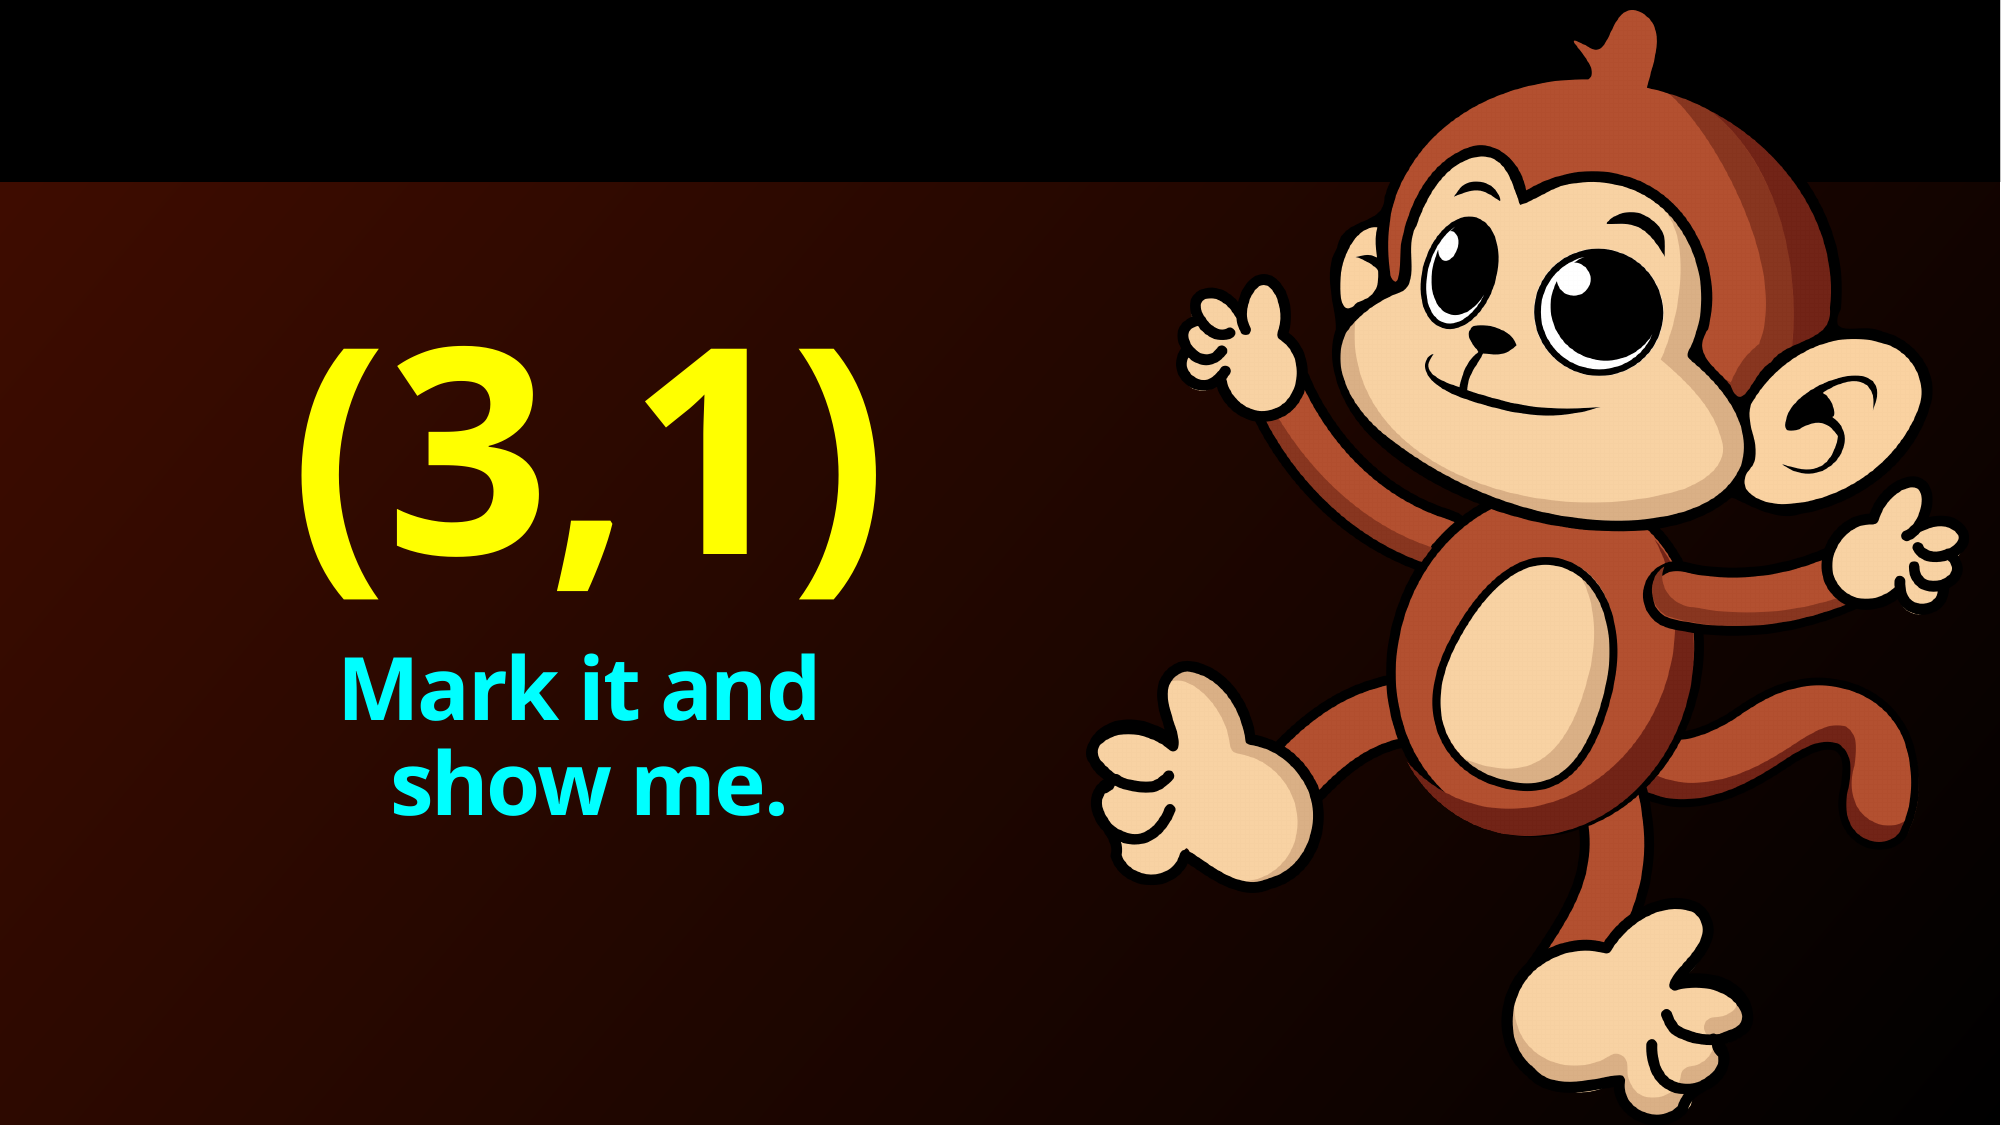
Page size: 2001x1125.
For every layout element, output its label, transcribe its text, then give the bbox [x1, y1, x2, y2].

text_box (3,1) [114, 298, 1066, 411]
text_box Mark it and show me. [114, 637, 1066, 750]
picture [1086, 0, 1969, 1125]
